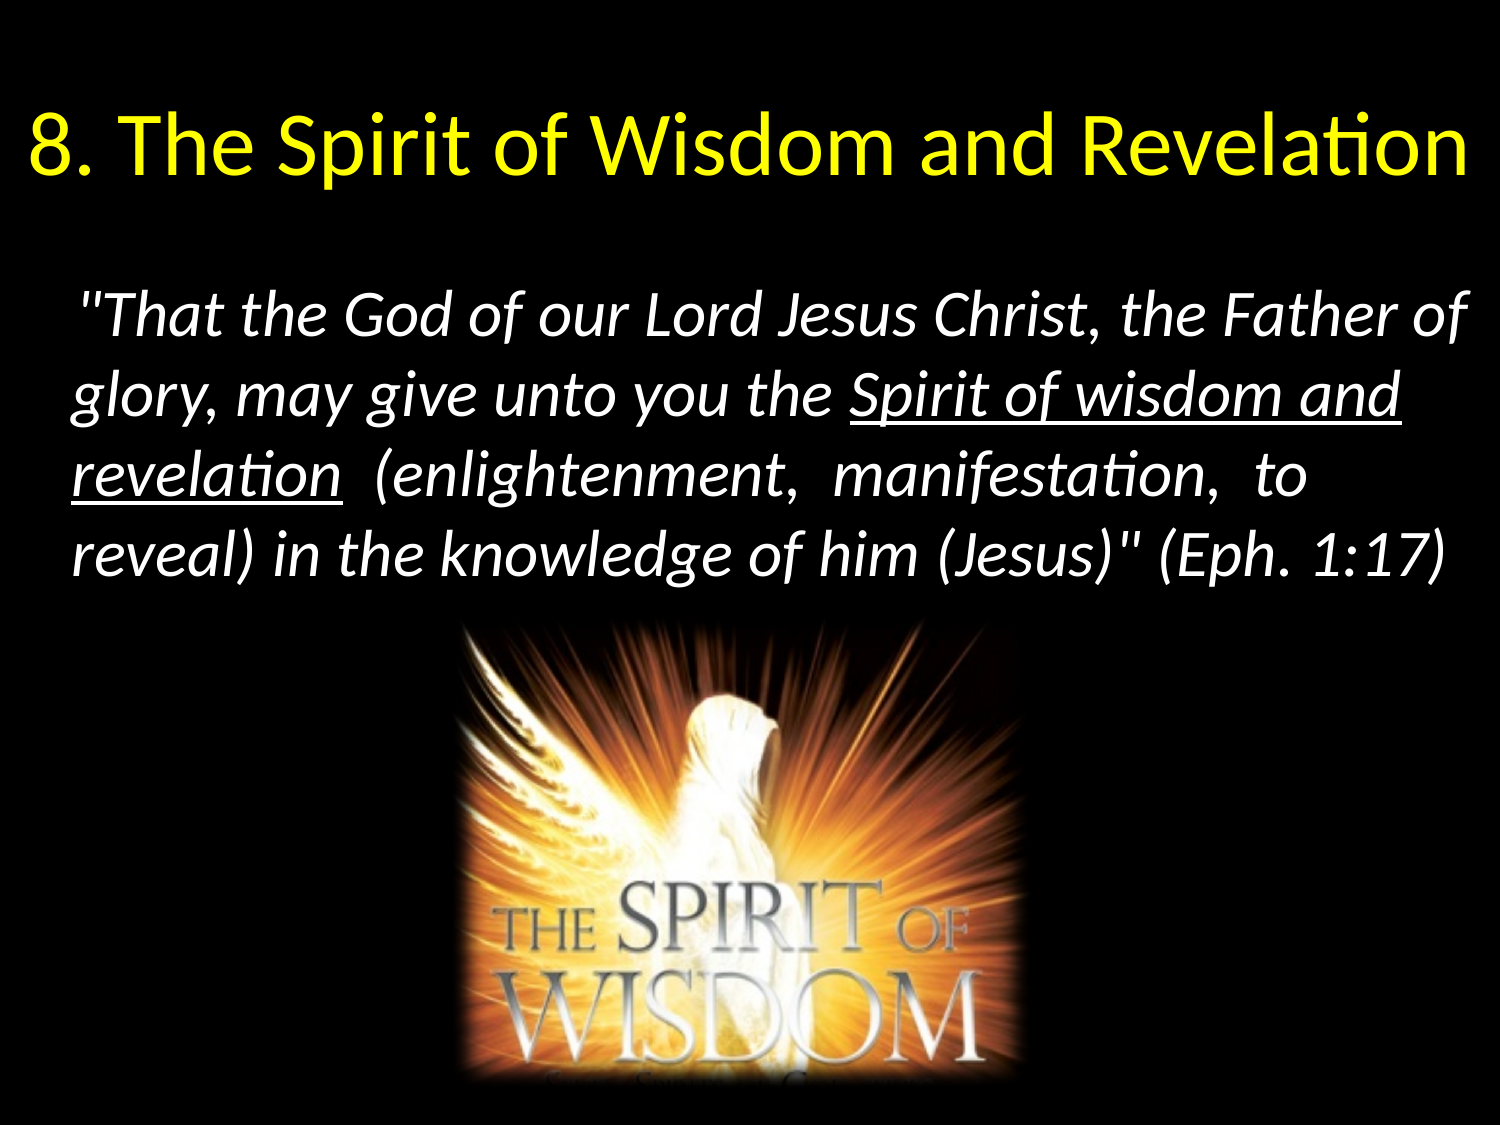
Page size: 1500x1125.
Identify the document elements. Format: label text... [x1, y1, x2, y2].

title 8. The Spirit of Wisdom and Revelation [0, 45, 1500, 233]
picture [449, 612, 1044, 1088]
list "That the God of our Lord Jesus Christ, the Father of glory, may give unto you the Spirit of wisdom and revelation (enlightenment, manifestation, to reveal) in the knowledge of him (Jesus)" (Eph. 1:17) [0, 262, 1500, 638]
